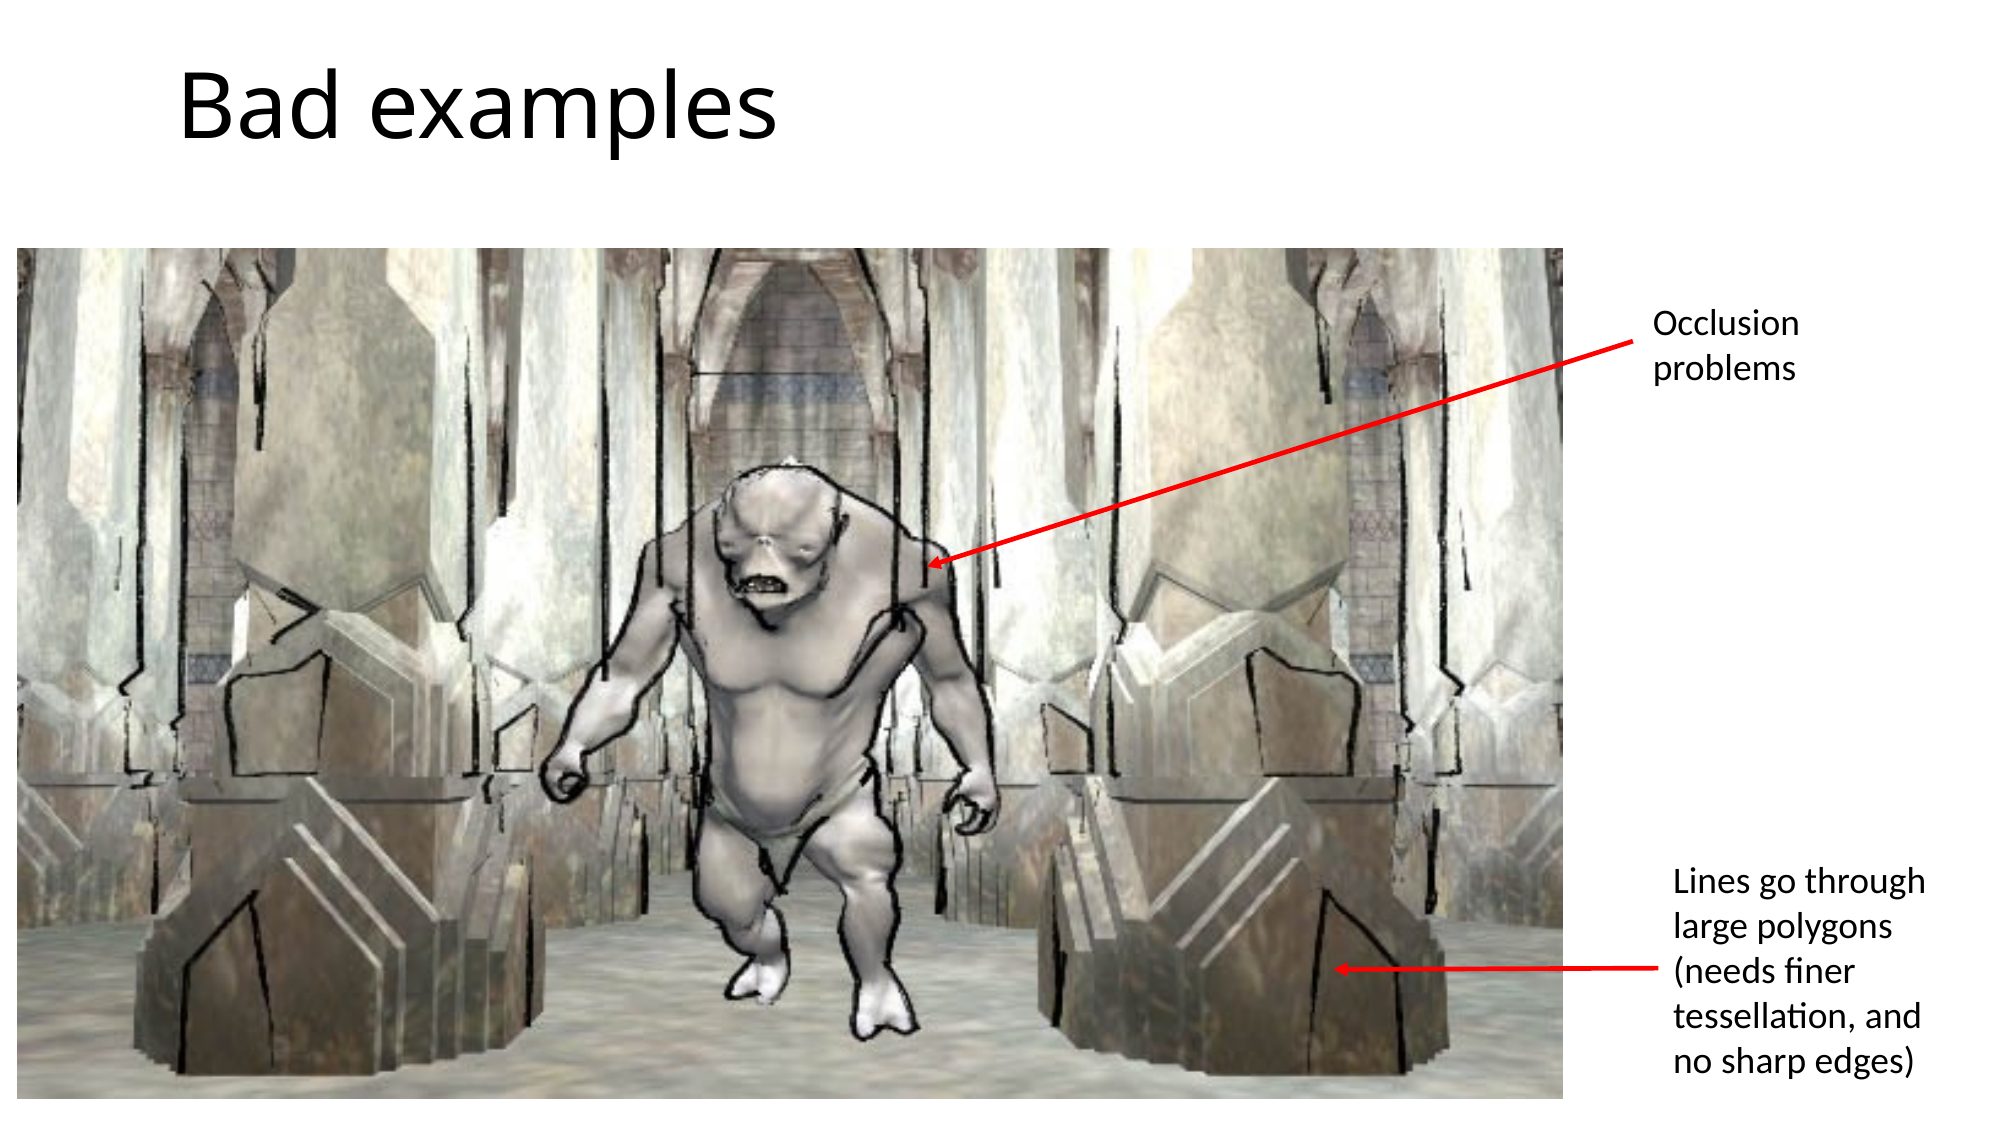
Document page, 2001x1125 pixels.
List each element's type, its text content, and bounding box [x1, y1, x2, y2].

text_box Lines go through large polygons (needs finer tessellation, and no sharp edges) [1658, 848, 1972, 1088]
picture [17, 248, 1563, 1099]
title Bad examples [161, 0, 1725, 218]
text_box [926, 341, 1633, 567]
text_box Occlusion problems [1638, 290, 1952, 396]
